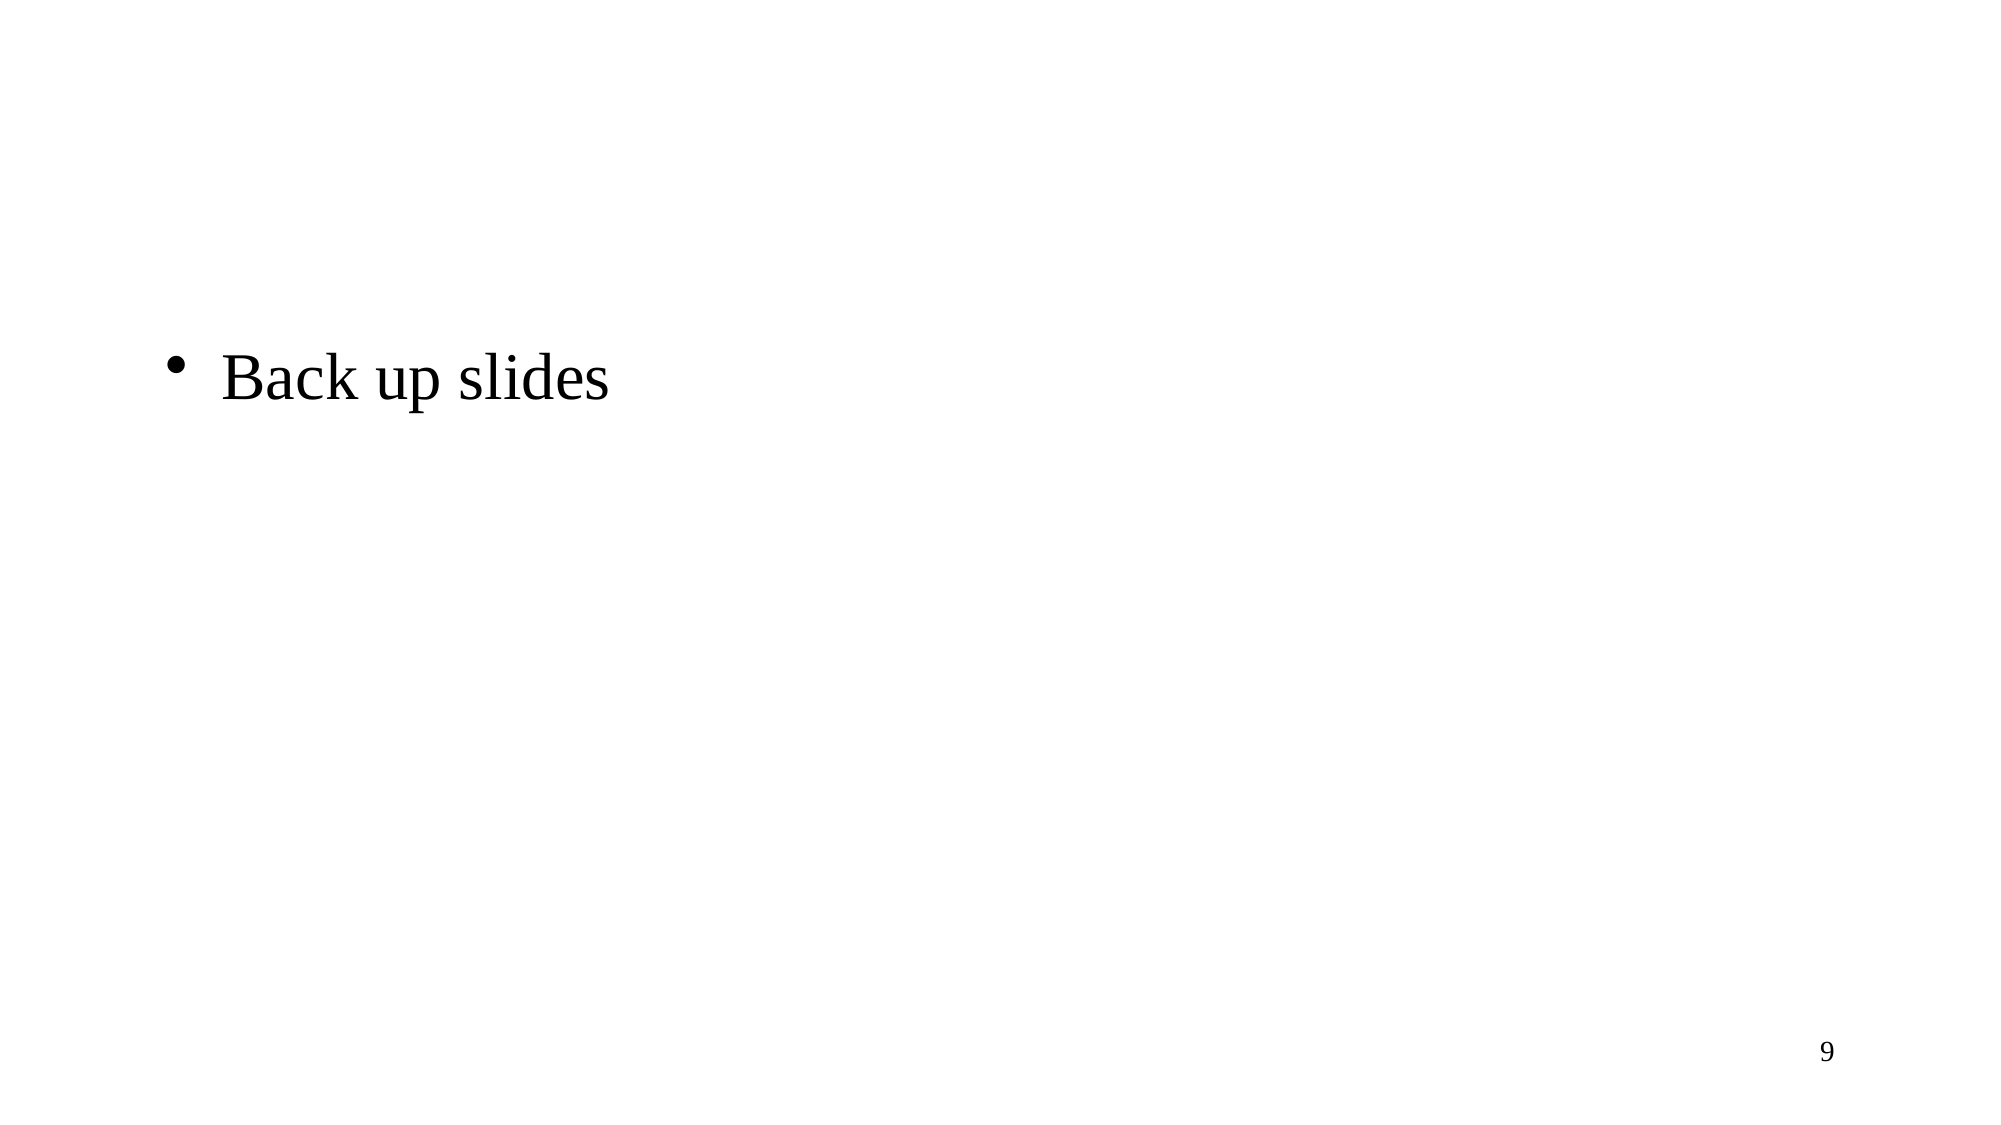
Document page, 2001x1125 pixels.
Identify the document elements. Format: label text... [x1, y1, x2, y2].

slide_number 9 [1433, 1024, 1851, 1101]
list Back up slides [149, 324, 1851, 1001]
